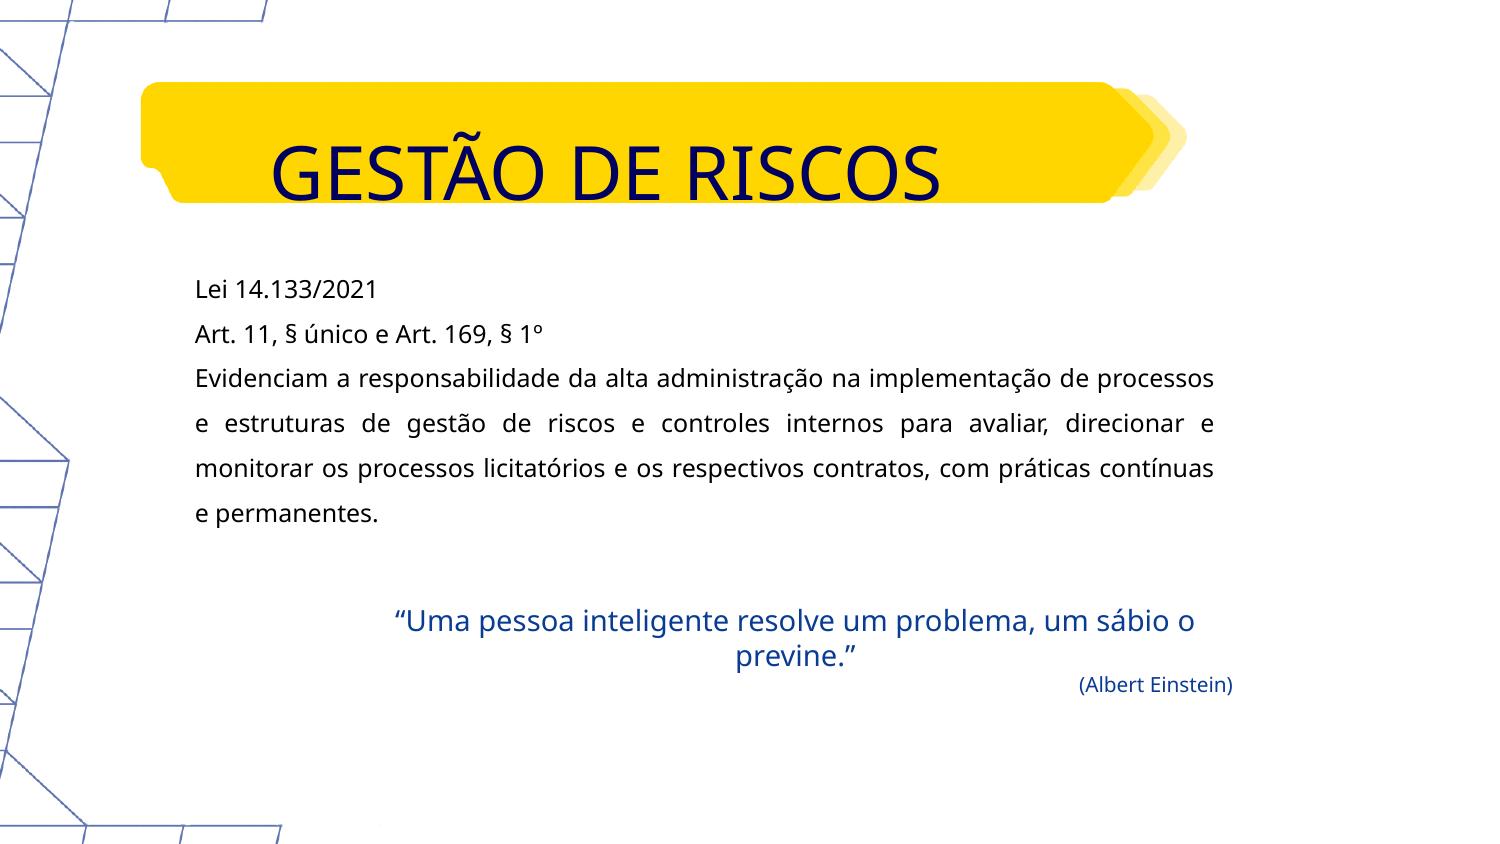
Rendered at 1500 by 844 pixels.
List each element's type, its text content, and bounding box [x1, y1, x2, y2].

text_box “Uma pessoa inteligente resolve um problema, um sábio o previne.” (Albert Einstein) [343, 594, 1248, 705]
picture [0, 0, 1500, 844]
text_box GESTÃO DE RISCOS [200, 46, 1013, 223]
text_box Lei 14.133/2021 Art. 11, § único e Art. 169, § 1º Evidenciam a responsabilidade da alta administração na implementação de processos e estruturas de gestão de riscos e controles internos para avaliar, direcionar e monitorar os processos licitatórios e os respectivos contratos, com práticas contínuas e permanentes. [180, 250, 1232, 580]
